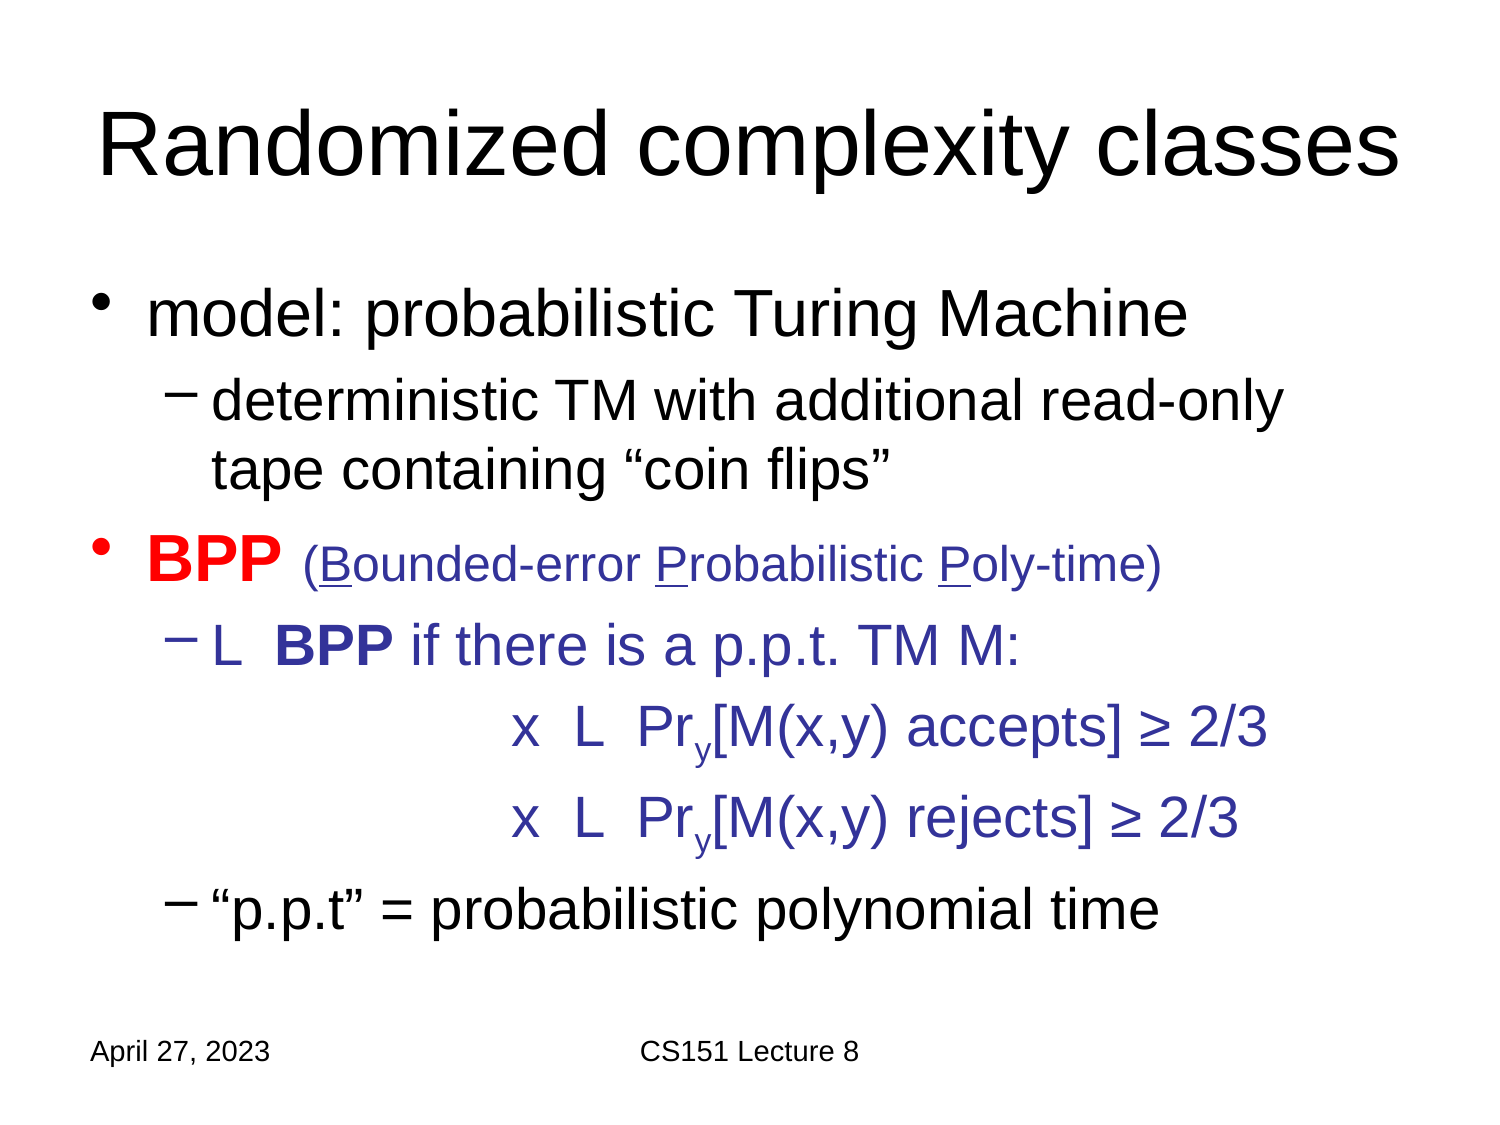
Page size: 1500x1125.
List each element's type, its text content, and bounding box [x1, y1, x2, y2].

title Randomized complexity classes [75, 45, 1425, 233]
footer CS151 Lecture 8 [512, 1024, 988, 1103]
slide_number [74, 1024, 426, 1103]
